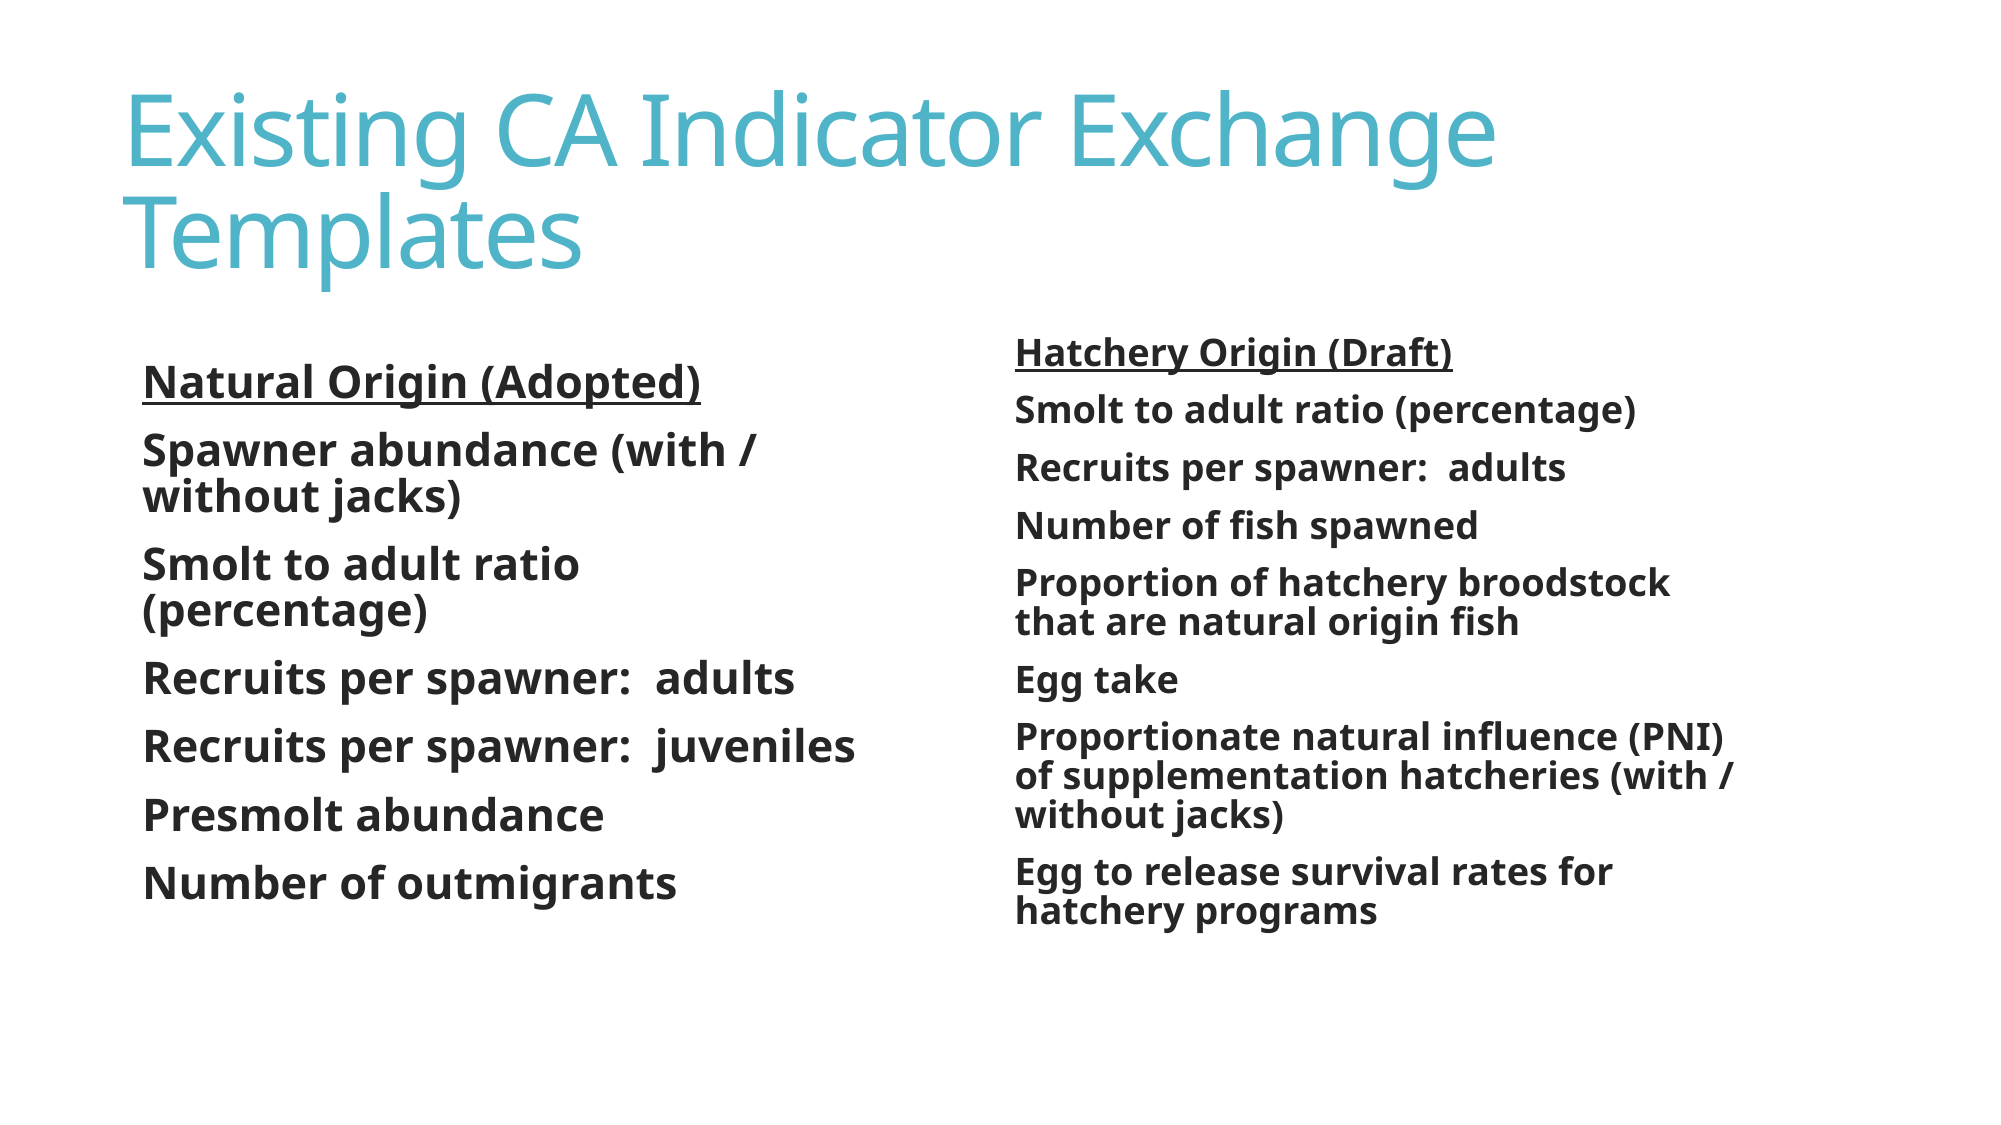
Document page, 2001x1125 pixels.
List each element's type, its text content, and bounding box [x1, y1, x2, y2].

list Hatchery Origin (Draft) Smolt to adult ratio (percentage) Recruits per spawner: adults Number of fish spawned Proportion of hatchery broodstock that are natural origin fish Egg take Proportionate natural influence (PNI) of supplementation hatcheries (with / without jacks) Egg to release survival rates for hatchery programs [986, 327, 1752, 946]
list Natural Origin (Adopted) Spawner abundance (with / without jacks) Smolt to adult ratio (percentage) Recruits per spawner: adults Recruits per spawner: juveniles Presmolt abundance Number of outmigrants [111, 353, 876, 946]
title Existing CA Indicator Exchange Templates [107, 66, 1875, 307]
